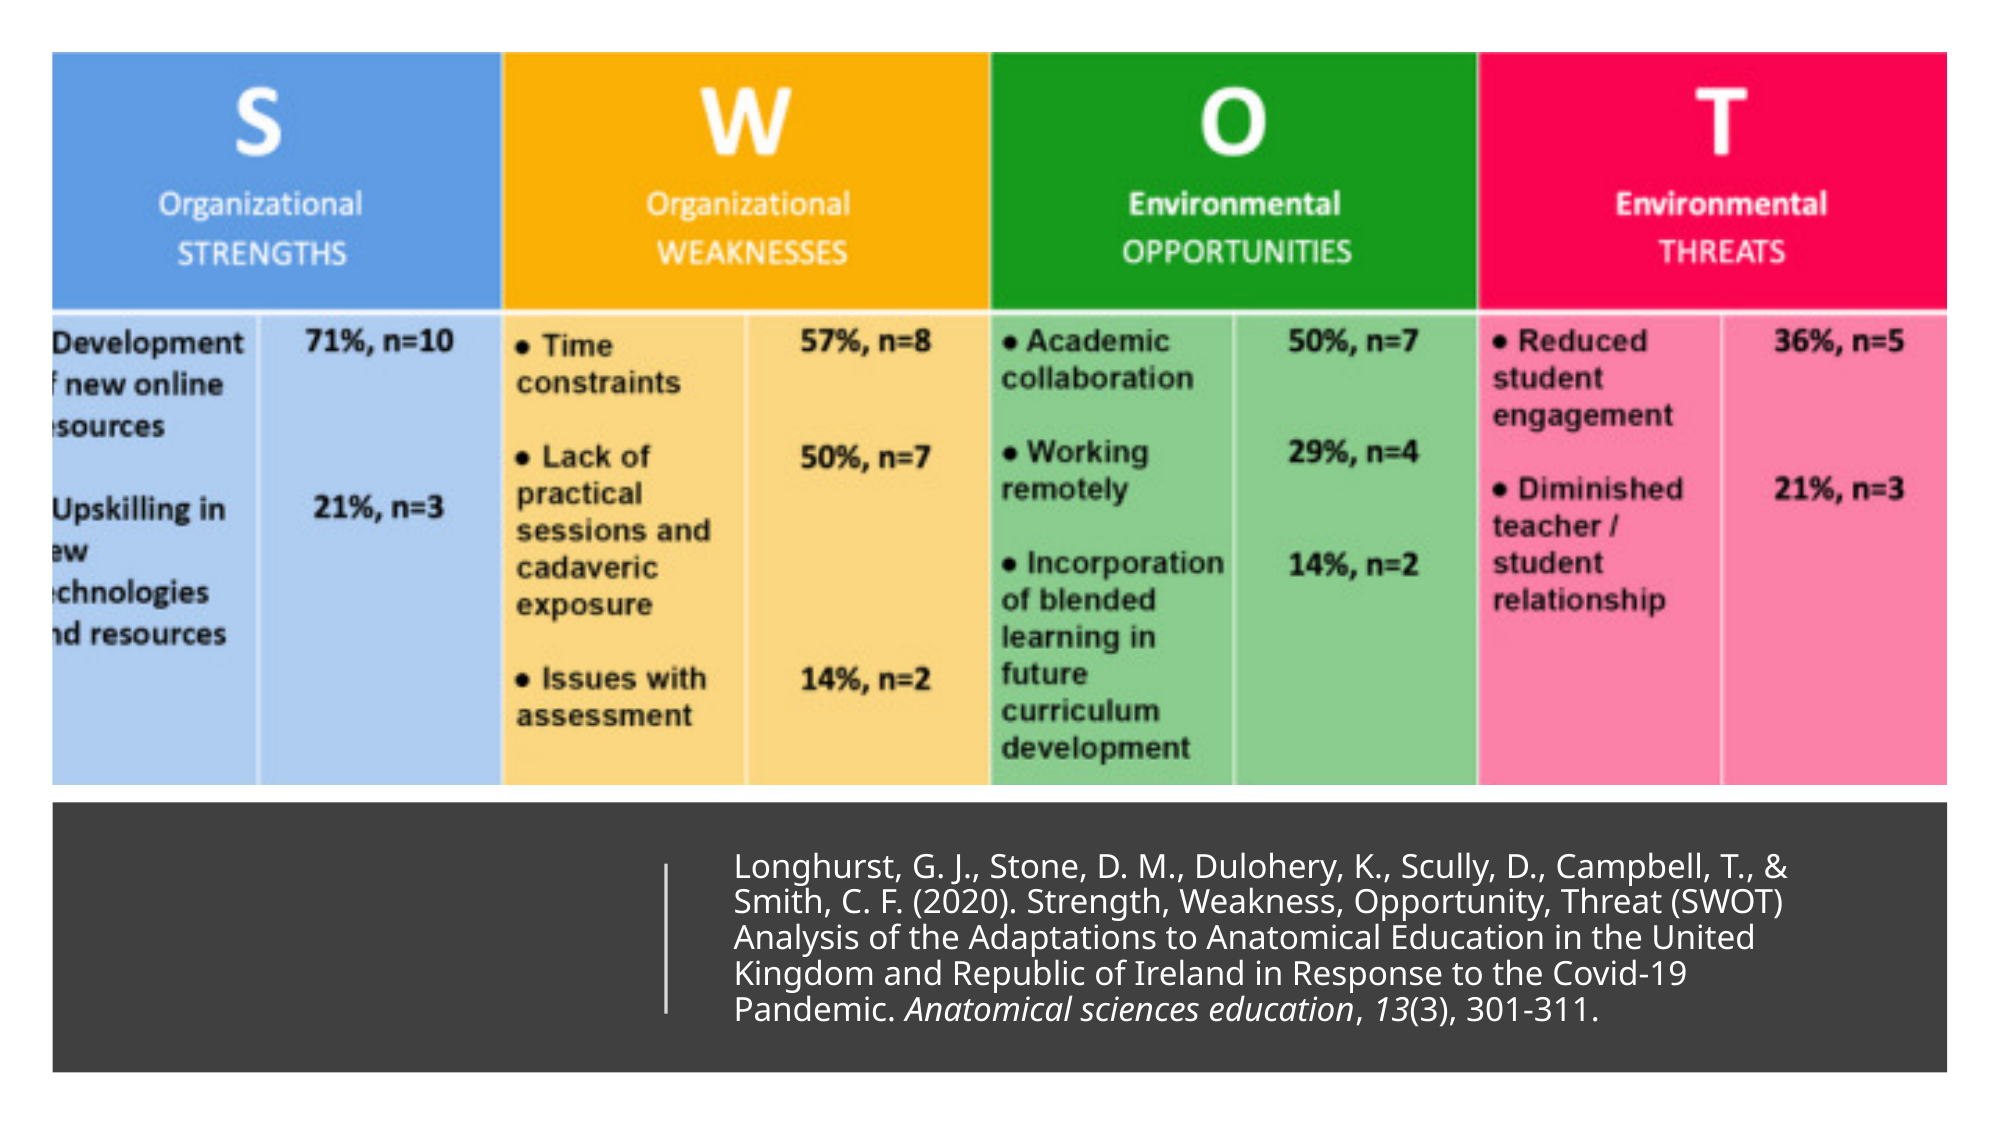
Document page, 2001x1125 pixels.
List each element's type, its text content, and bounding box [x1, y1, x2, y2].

text_box [52, 801, 1948, 1073]
title Longhurst, G. J., Stone, D. M., Dulohery, K., Scully, D., Campbell, T., & Smith, C. F. (2020). Strength, Weakness, Opportunity, Threat (SWOT) Analysis of the Adaptations to Anatomical Education in the United Kingdom and Republic of Ireland in Response to the Covid‐19 Pandemic. Anatomical sciences education, 13(3), 301-311. [718, 835, 1863, 1043]
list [52, 52, 1947, 785]
